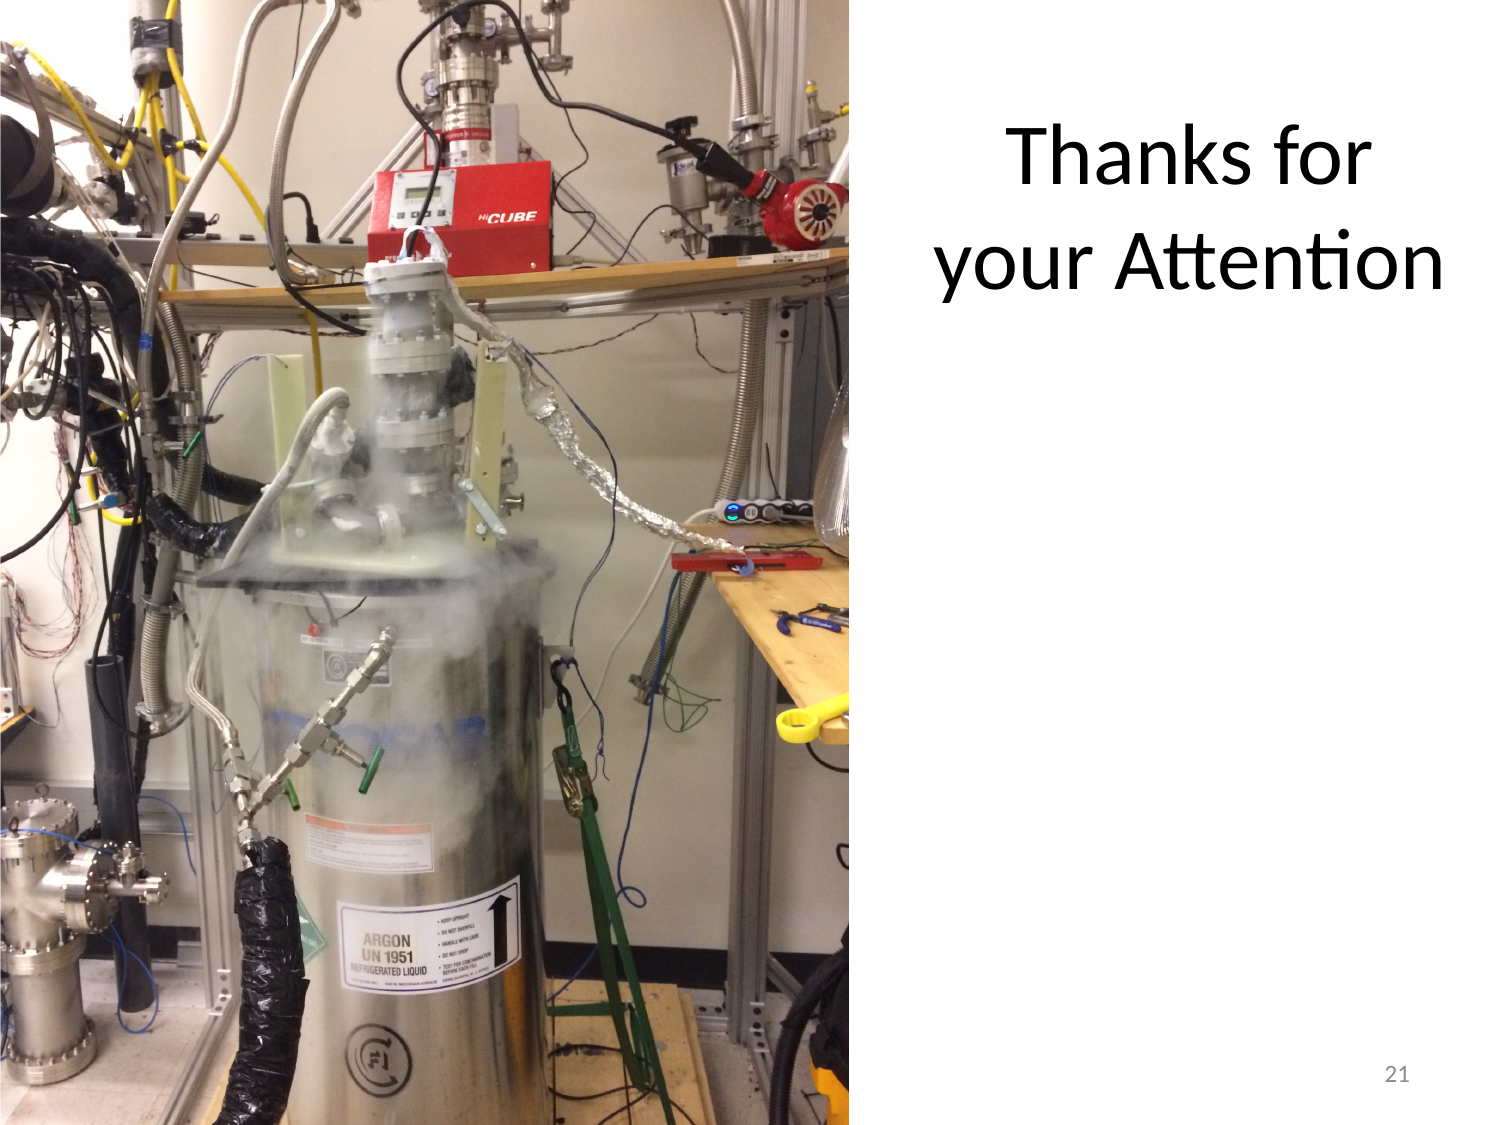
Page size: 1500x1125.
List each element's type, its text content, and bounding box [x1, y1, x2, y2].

picture [0, 0, 991, 1125]
slide_number 21 [1074, 1042, 1425, 1103]
title Thanks for your Attention [915, 45, 1464, 359]
